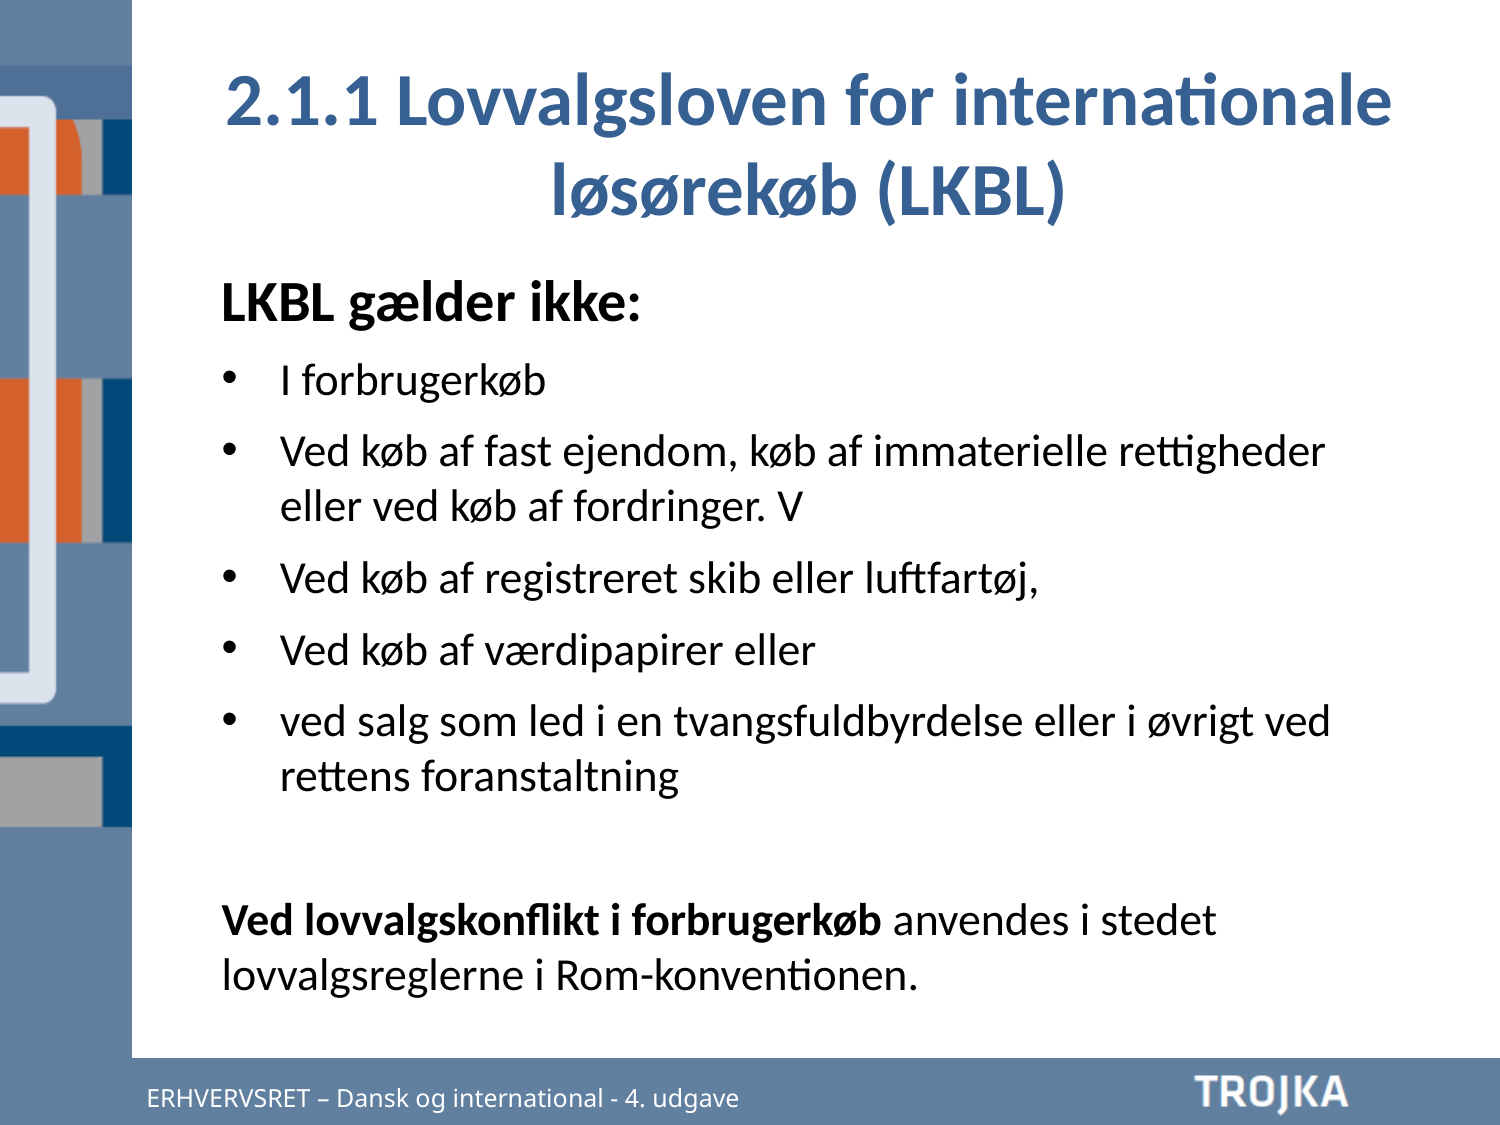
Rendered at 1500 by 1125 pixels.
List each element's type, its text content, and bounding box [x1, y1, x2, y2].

text_box 2.1.1 Lovvalgsloven for internationale løsørekøb (LKBL) [206, 42, 1414, 238]
picture [0, 0, 1500, 1125]
list LKBL gælder ikke: I forbrugerkøb Ved køb af fast ejendom, køb af immaterielle rettigheder eller ved køb af fordringer. V Ved køb af registreret skib eller luftfartøj, Ved køb af værdipapirer eller ved salg som led i en tvangsfuldbyrdelse eller i øvrigt ved rettens foranstaltning Ved lovvalgskonflikt i forbrugerkøb anvendes i stedet lovvalgsreglerne i Rom-konventionen. [206, 255, 1414, 1000]
